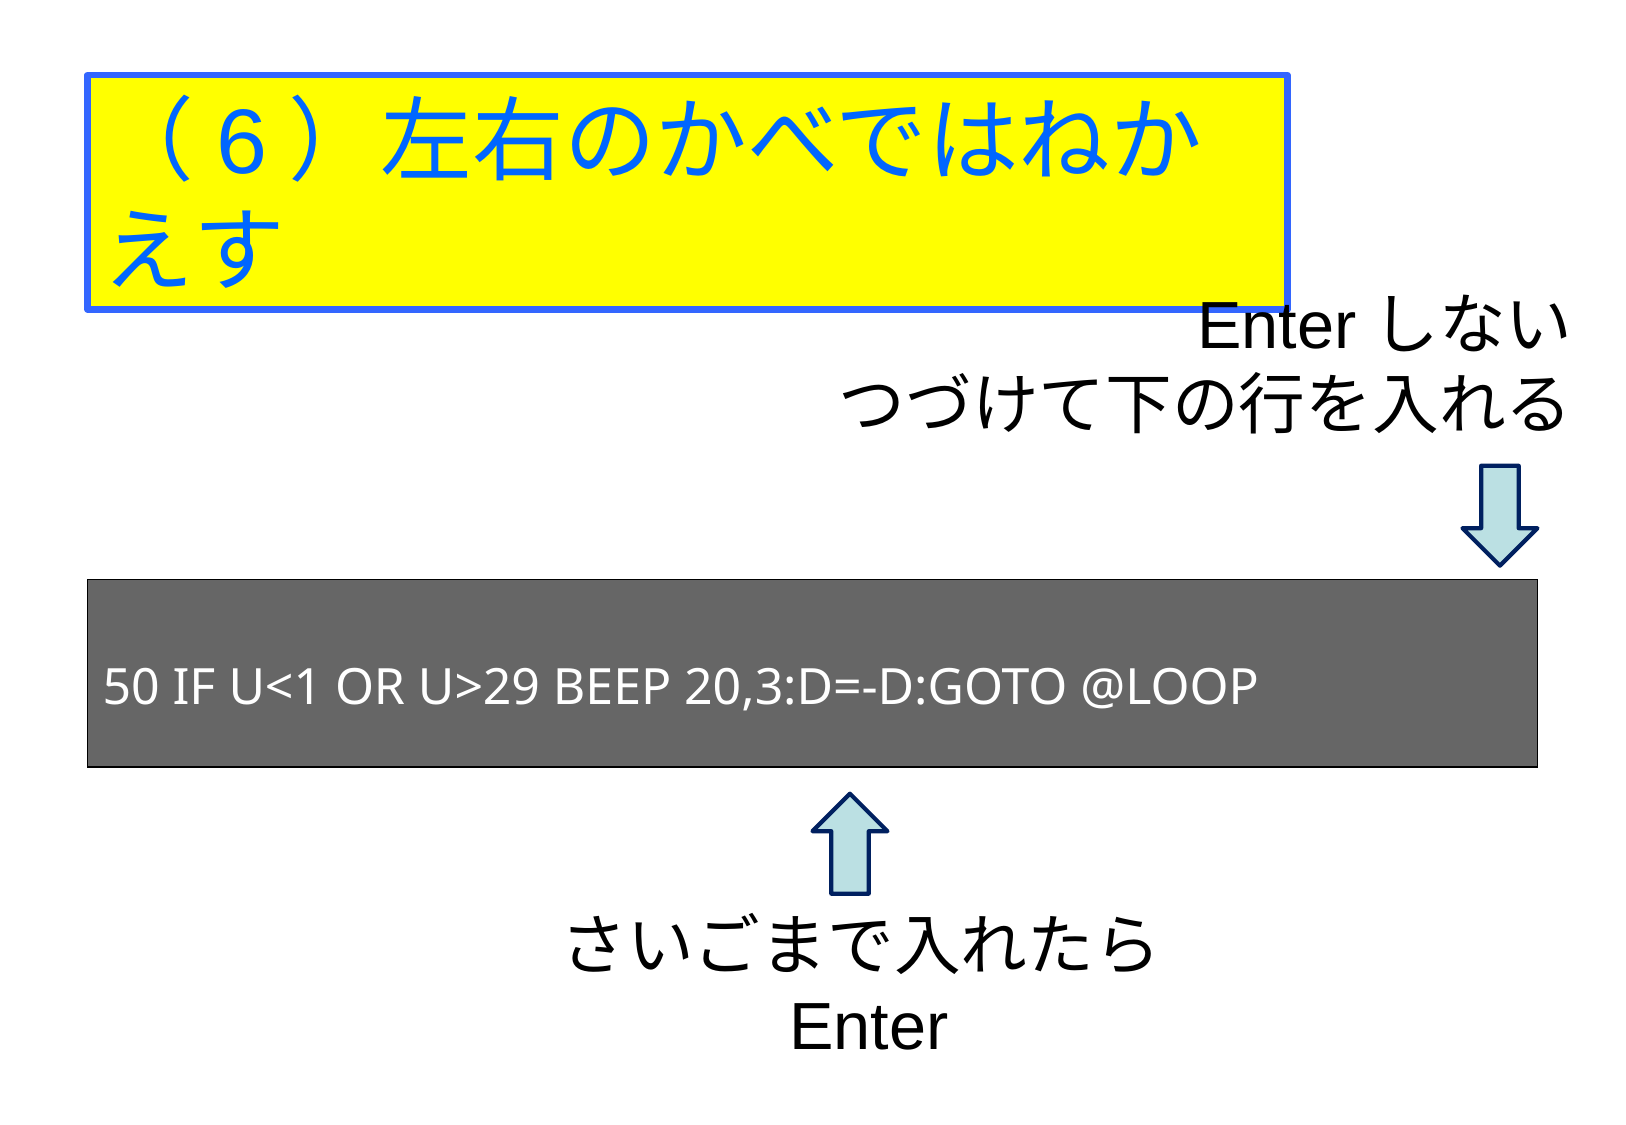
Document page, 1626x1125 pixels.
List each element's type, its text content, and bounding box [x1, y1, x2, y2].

text_box [1460, 463, 1540, 568]
text_box Enterしない つづけて下の行を入れる [800, 274, 1588, 450]
text_box さいごまで入れたらEnter [474, 895, 1263, 1071]
text_box （6）左右のかべではねかえす [87, 74, 1288, 310]
text_box 50 IF U<1 OR U>29 BEEP 20,3:D=-D:GOTO @LOOP [87, 579, 1538, 767]
text_box [810, 791, 890, 895]
